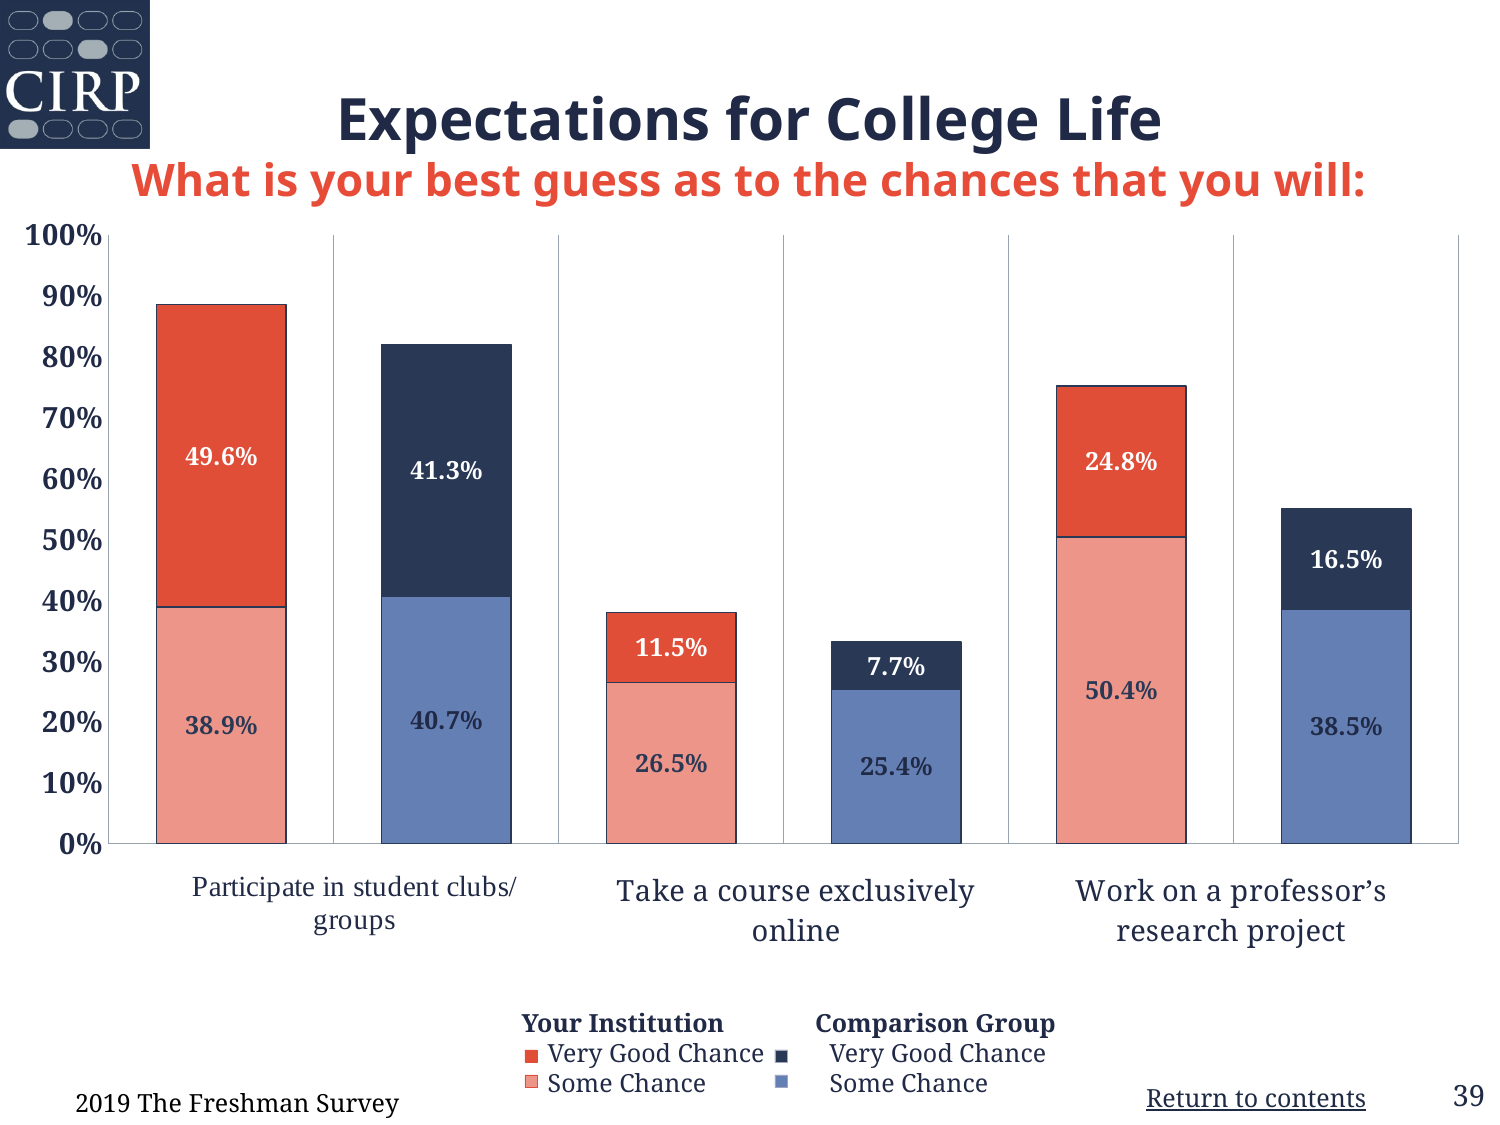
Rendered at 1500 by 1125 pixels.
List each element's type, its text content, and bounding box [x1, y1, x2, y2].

text_box [524, 1049, 538, 1063]
text_box [524, 1074, 538, 1088]
title Expectations for College Life What is your best guess as to the chances that you will: [0, 62, 1500, 225]
text_box [774, 1074, 788, 1088]
chart [24, 212, 1460, 988]
text_box 39 [1424, 1074, 1500, 1125]
picture [0, 0, 150, 62]
text_box Return to contents [1131, 1074, 1382, 1124]
text_box Your Institution Comparison Group Very Good Chance Very Good Chance Some Chance Some Chance [487, 999, 1075, 1105]
text_box [774, 1049, 788, 1063]
text_box 2019 The Freshman Survey [0, 1049, 475, 1125]
